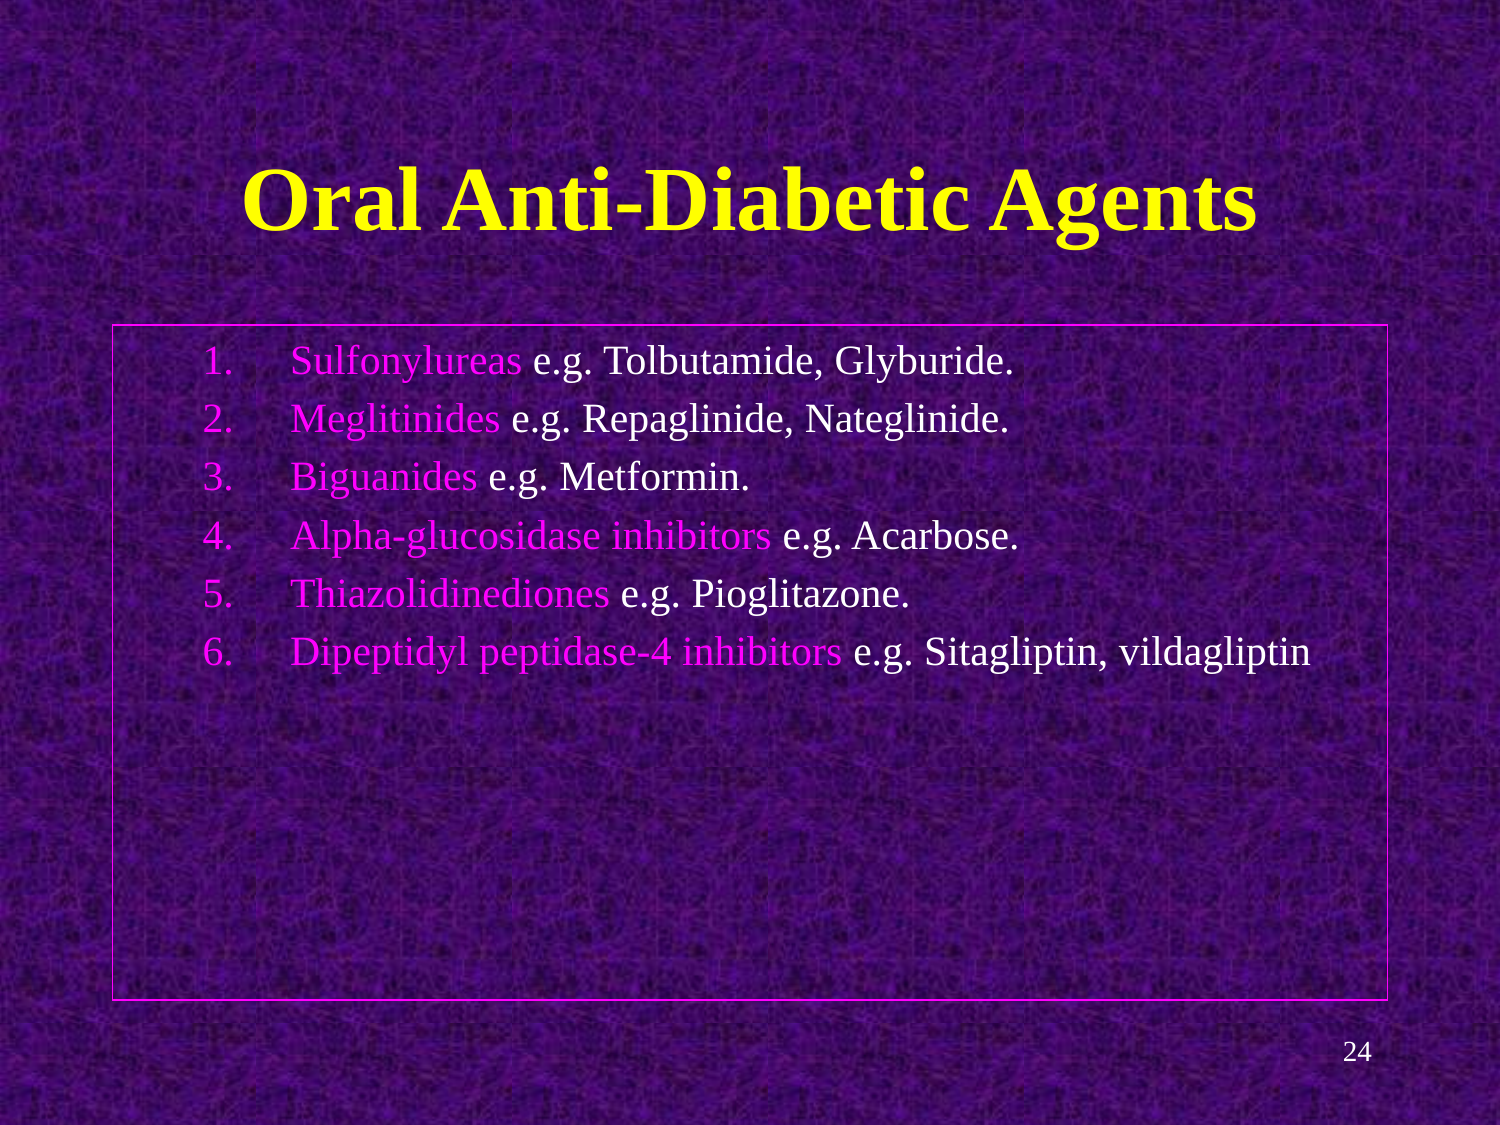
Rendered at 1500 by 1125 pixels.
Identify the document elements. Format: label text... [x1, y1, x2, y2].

slide_number 24 [1074, 1024, 1388, 1101]
picture [0, 0, 1500, 1125]
list Sulfonylureas e.g. Tolbutamide, Glyburide. Meglitinides e.g. Repaglinide, Nateglinide. Biguanides e.g. Metformin. Alpha-glucosidase inhibitors e.g. Acarbose. Thiazolidinediones e.g. Pioglitazone. Dipeptidyl peptidase-4 inhibitors e.g. Sitagliptin, vildagliptin [112, 324, 1388, 1001]
title Oral Anti-Diabetic Agents [112, 99, 1388, 288]
